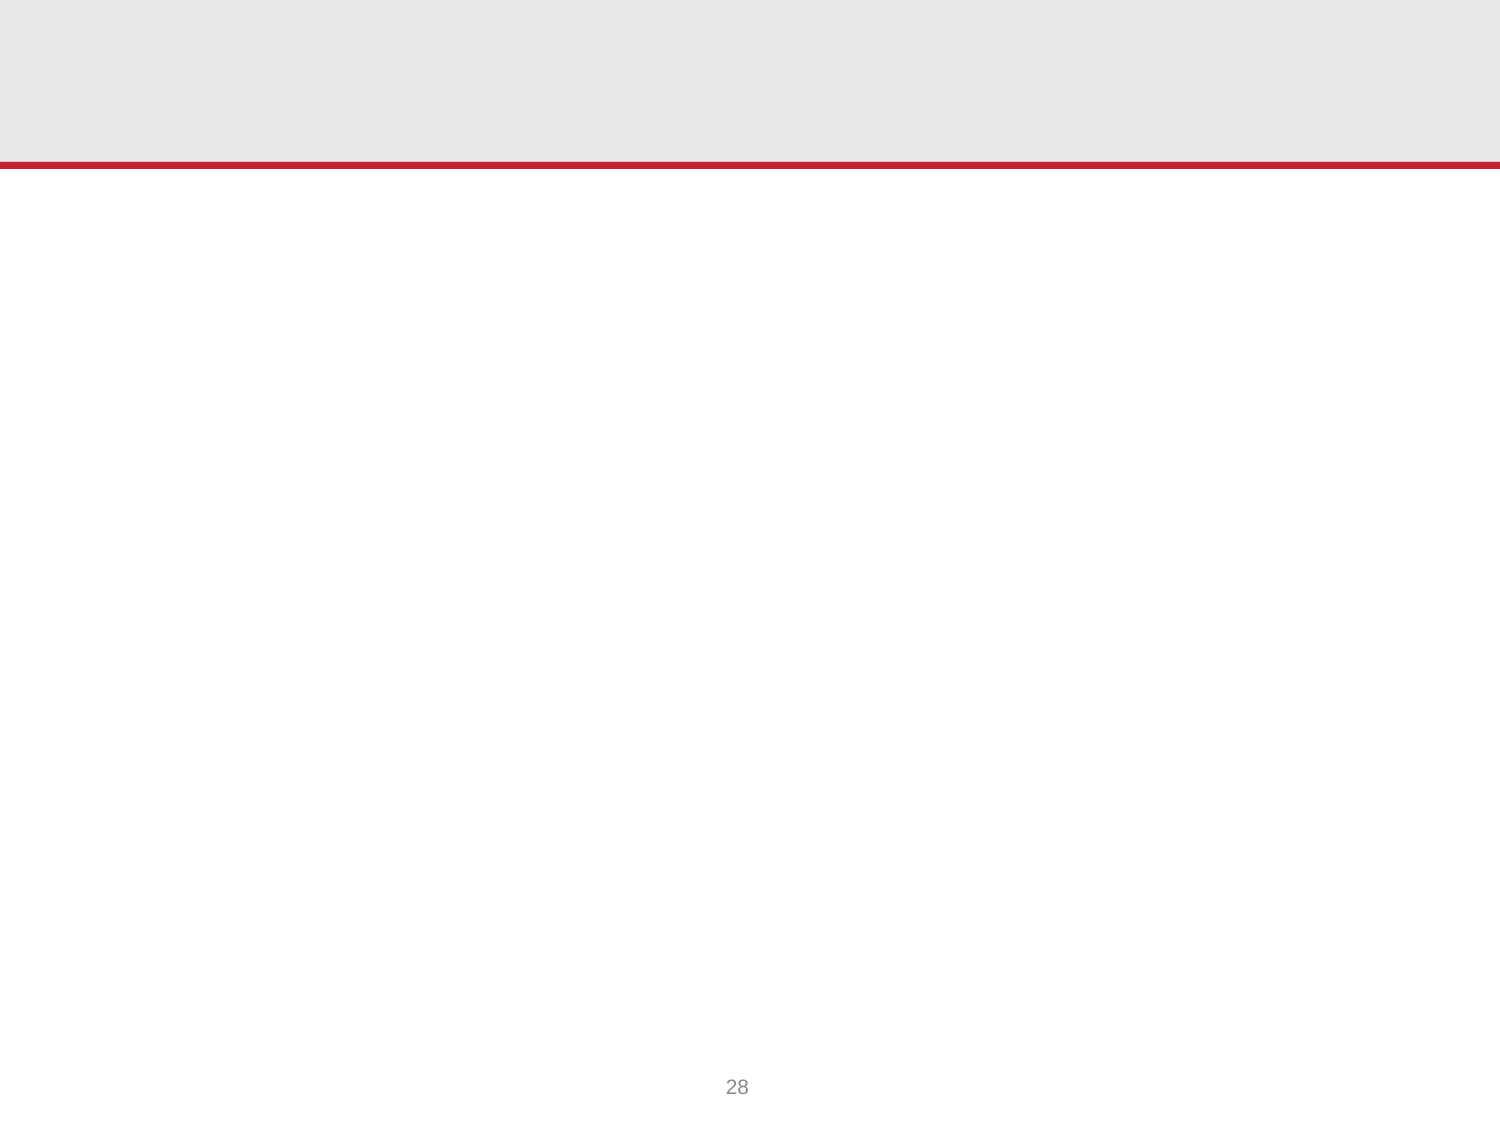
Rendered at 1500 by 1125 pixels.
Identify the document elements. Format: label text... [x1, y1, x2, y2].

slide_number 28 [693, 1060, 782, 1111]
